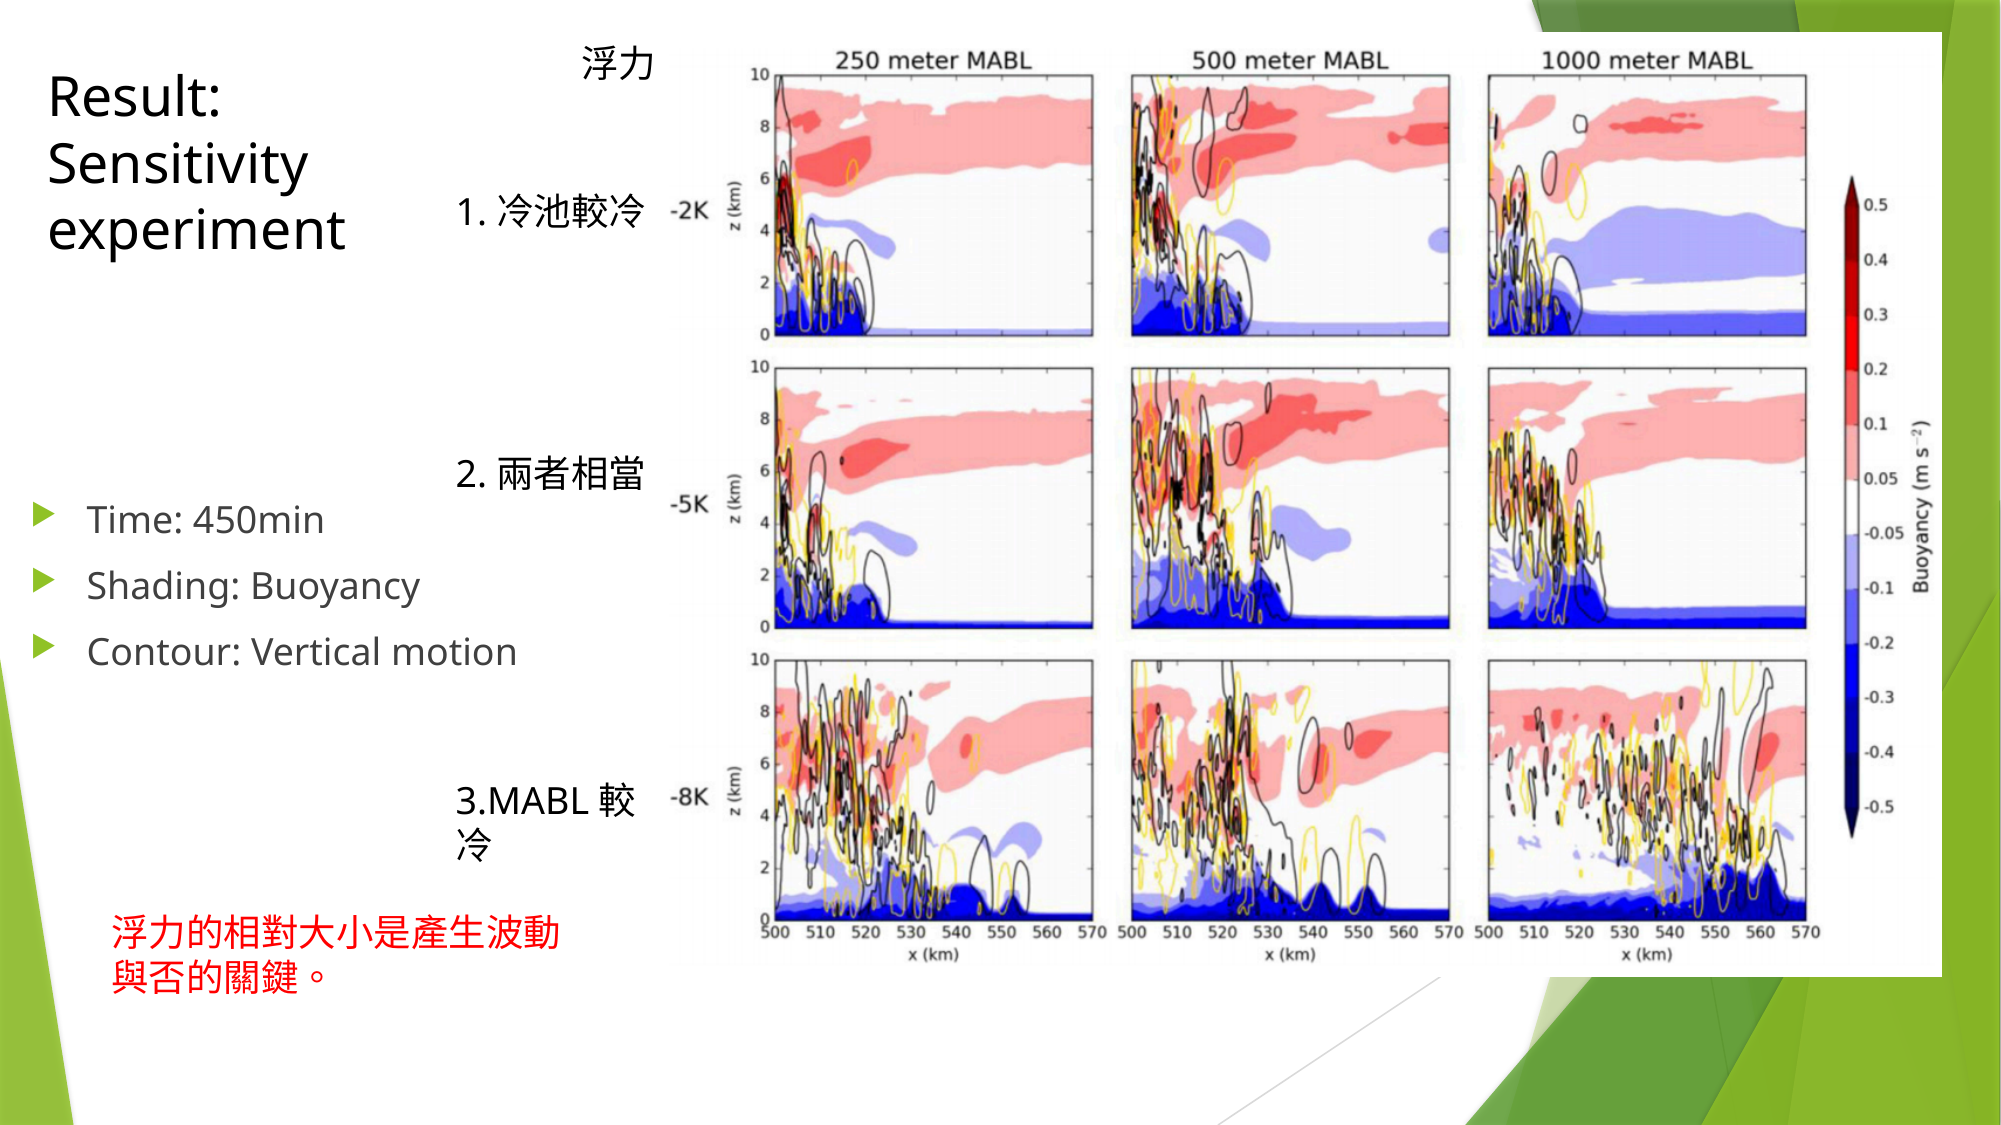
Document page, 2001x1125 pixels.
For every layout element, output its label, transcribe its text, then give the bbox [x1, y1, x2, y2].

picture [669, 32, 1943, 977]
text_box 1.冷池較冷 [440, 180, 665, 240]
list Time: 450min Shading: Buoyancy Contour: Vertical motion [15, 488, 1426, 1125]
text_box 3.MABL較冷 [440, 769, 665, 875]
text_box 2.兩者相當 [440, 443, 665, 503]
text_box 浮力 [566, 32, 669, 93]
text_box 浮力的相對大小是產生波動與否的關鍵。 [96, 901, 589, 1007]
title Result: Sensitivity experiment [32, 53, 665, 271]
